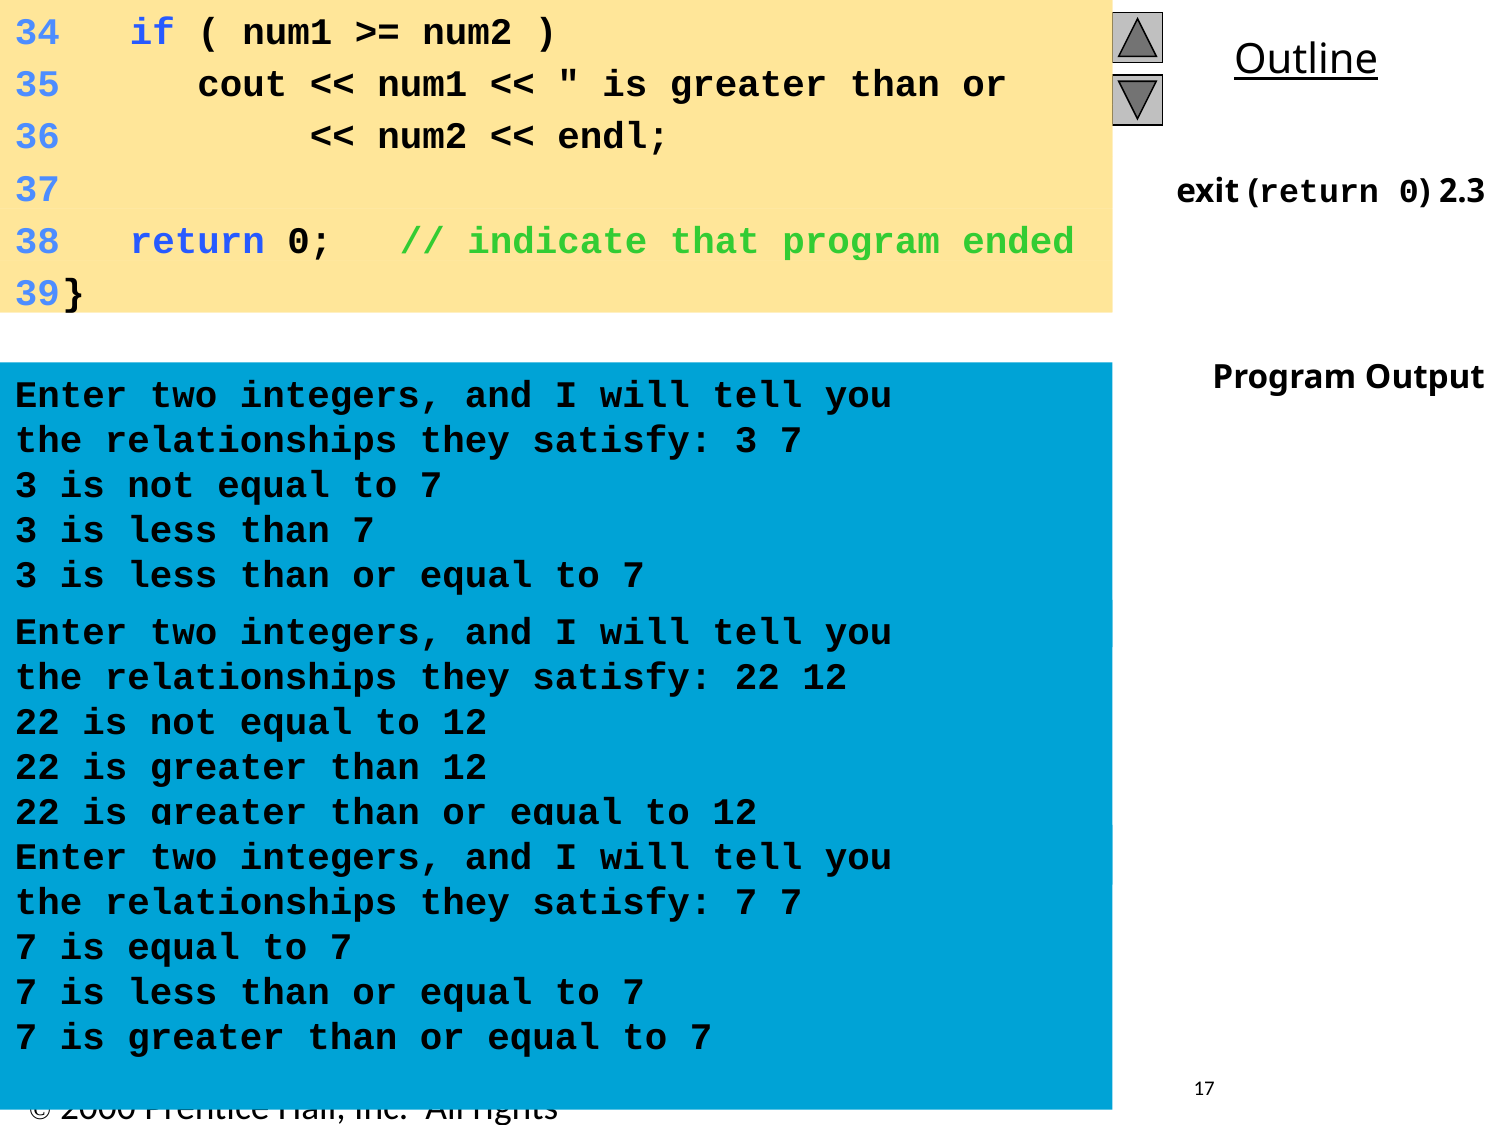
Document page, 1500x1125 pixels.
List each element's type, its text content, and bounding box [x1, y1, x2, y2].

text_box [0, 0, 1113, 313]
text_box Enter two integers, and I will tell you the relationships they satisfy: 3 7 3 is not equal to 7 3 is less than 7 3 is less than or equal to 7 [0, 362, 1113, 599]
text_box Enter two integers, and I will tell you the relationships they satisfy: 22 12 22 is not equal to 12 22 is greater than 12 22 is greater than or equal to 12 [0, 599, 1113, 824]
text_box Enter two integers, and I will tell you the relationships they satisfy: 7 7 7 is equal to 7 7 is less than or equal to 7 7 is greater than or equal to 7 [0, 824, 1113, 1110]
subtitle 2.3 exit (return 0) Program Output [1100, 125, 1500, 1125]
